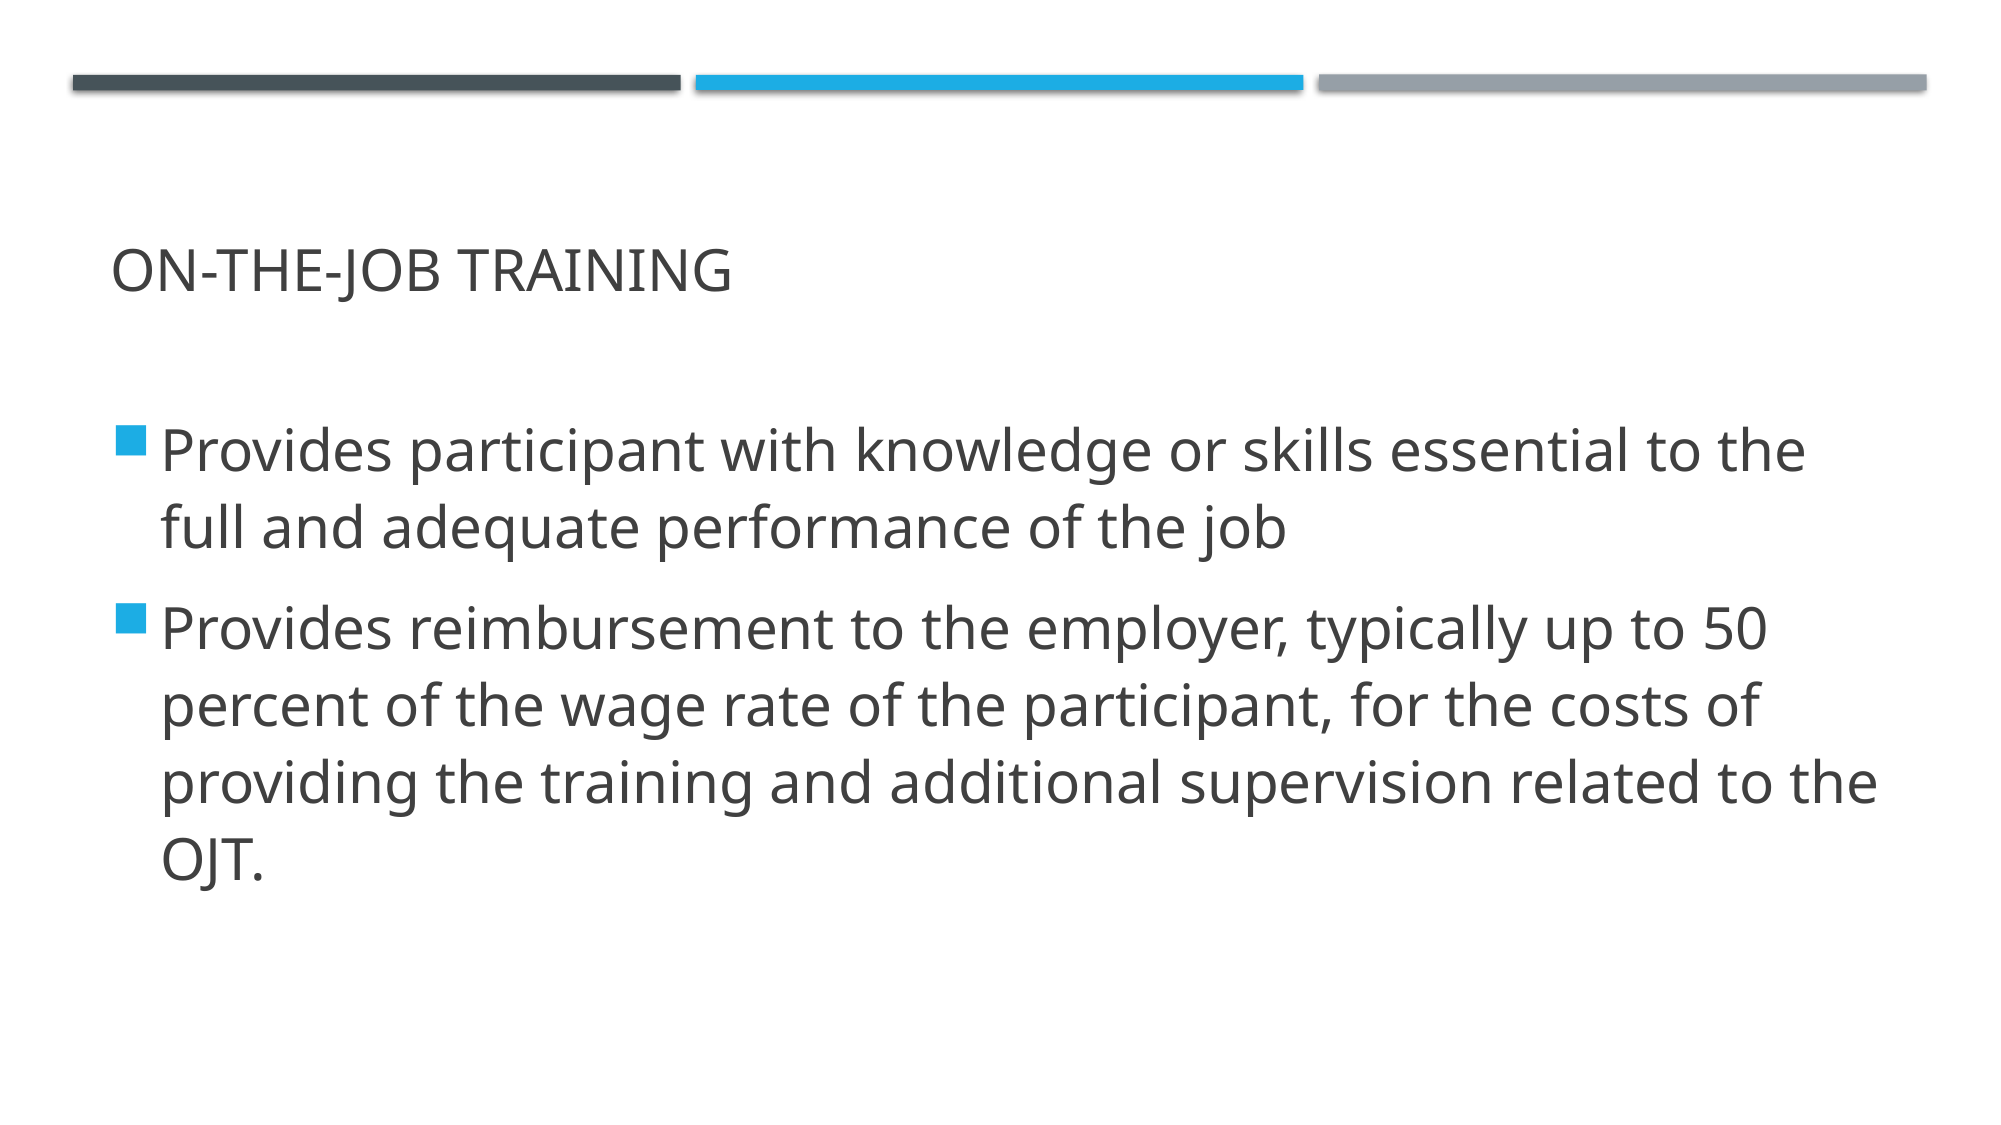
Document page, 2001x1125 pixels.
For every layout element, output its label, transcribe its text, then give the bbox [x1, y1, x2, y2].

title On-the-job Training [95, 115, 1905, 311]
list Provides participant with knowledge or skills essential to the full and adequate performance of the job Provides reimbursement to the employer, typically up to 50 percent of the wage rate of the participant, for the costs of providing the training and additional supervision related to the OJT. [95, 383, 1905, 981]
